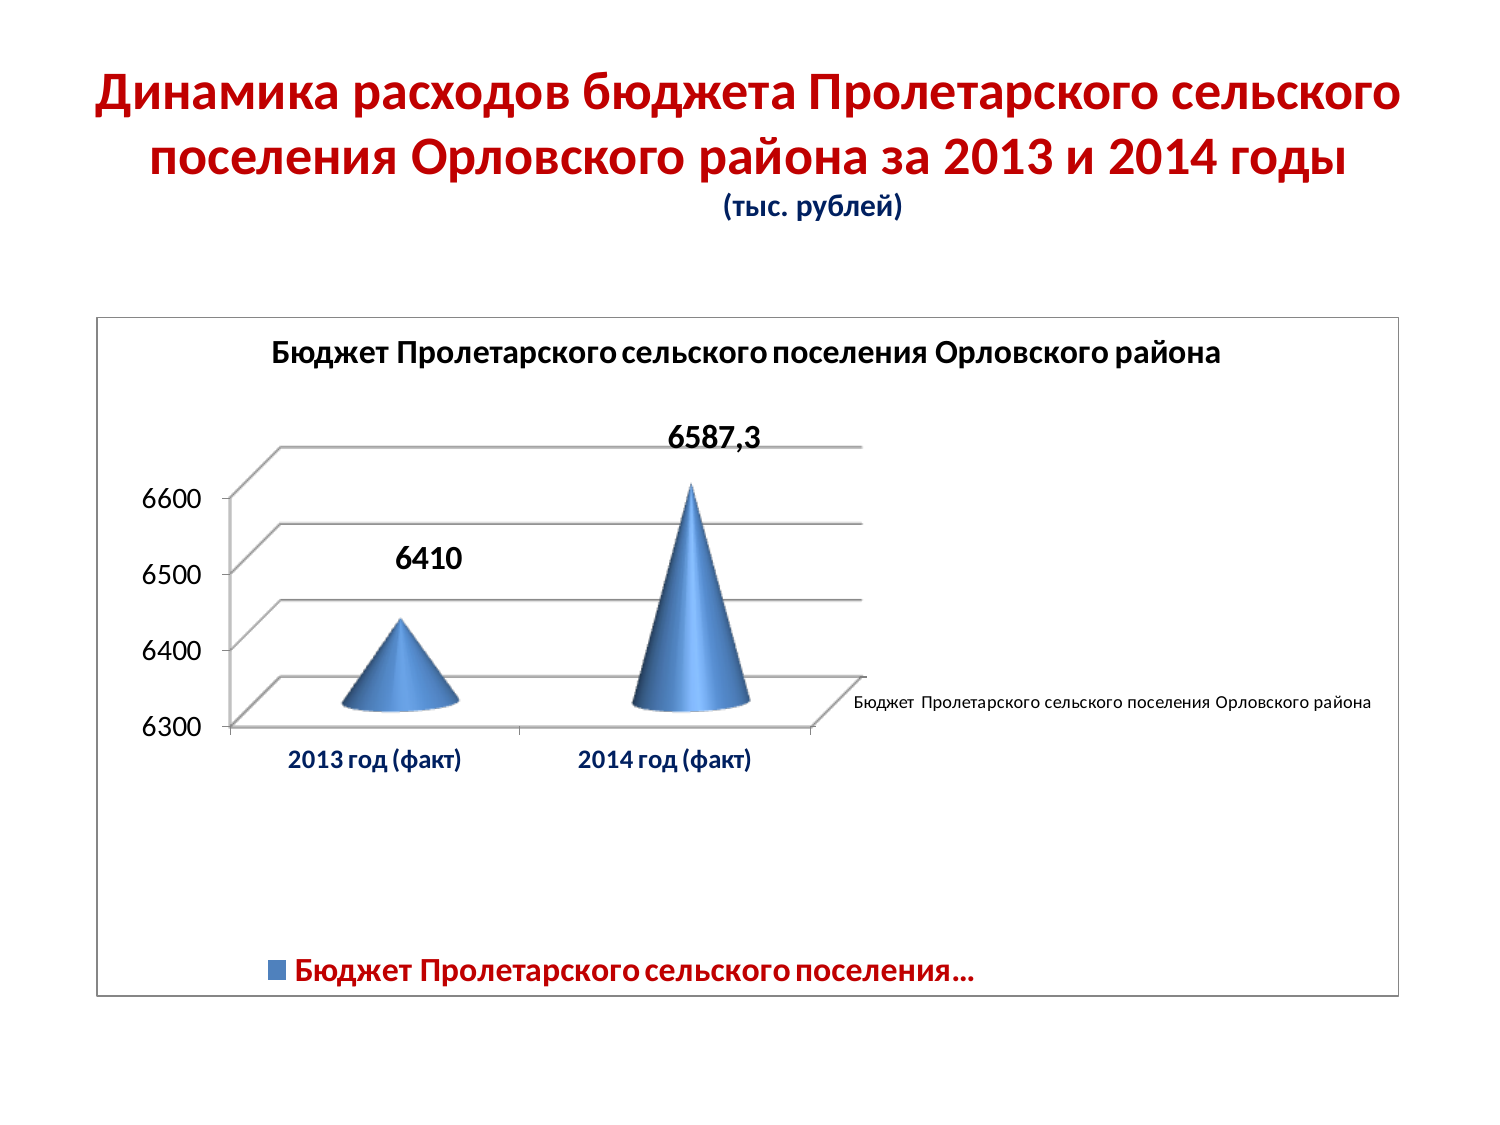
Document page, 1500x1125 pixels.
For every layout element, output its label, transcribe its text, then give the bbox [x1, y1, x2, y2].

title Динамика расходов бюджета Пролетарского сельского поселения Орловского района за 2013 и 2014 годы (тыс. рублей) [74, 44, 1426, 233]
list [89, 309, 1407, 1004]
